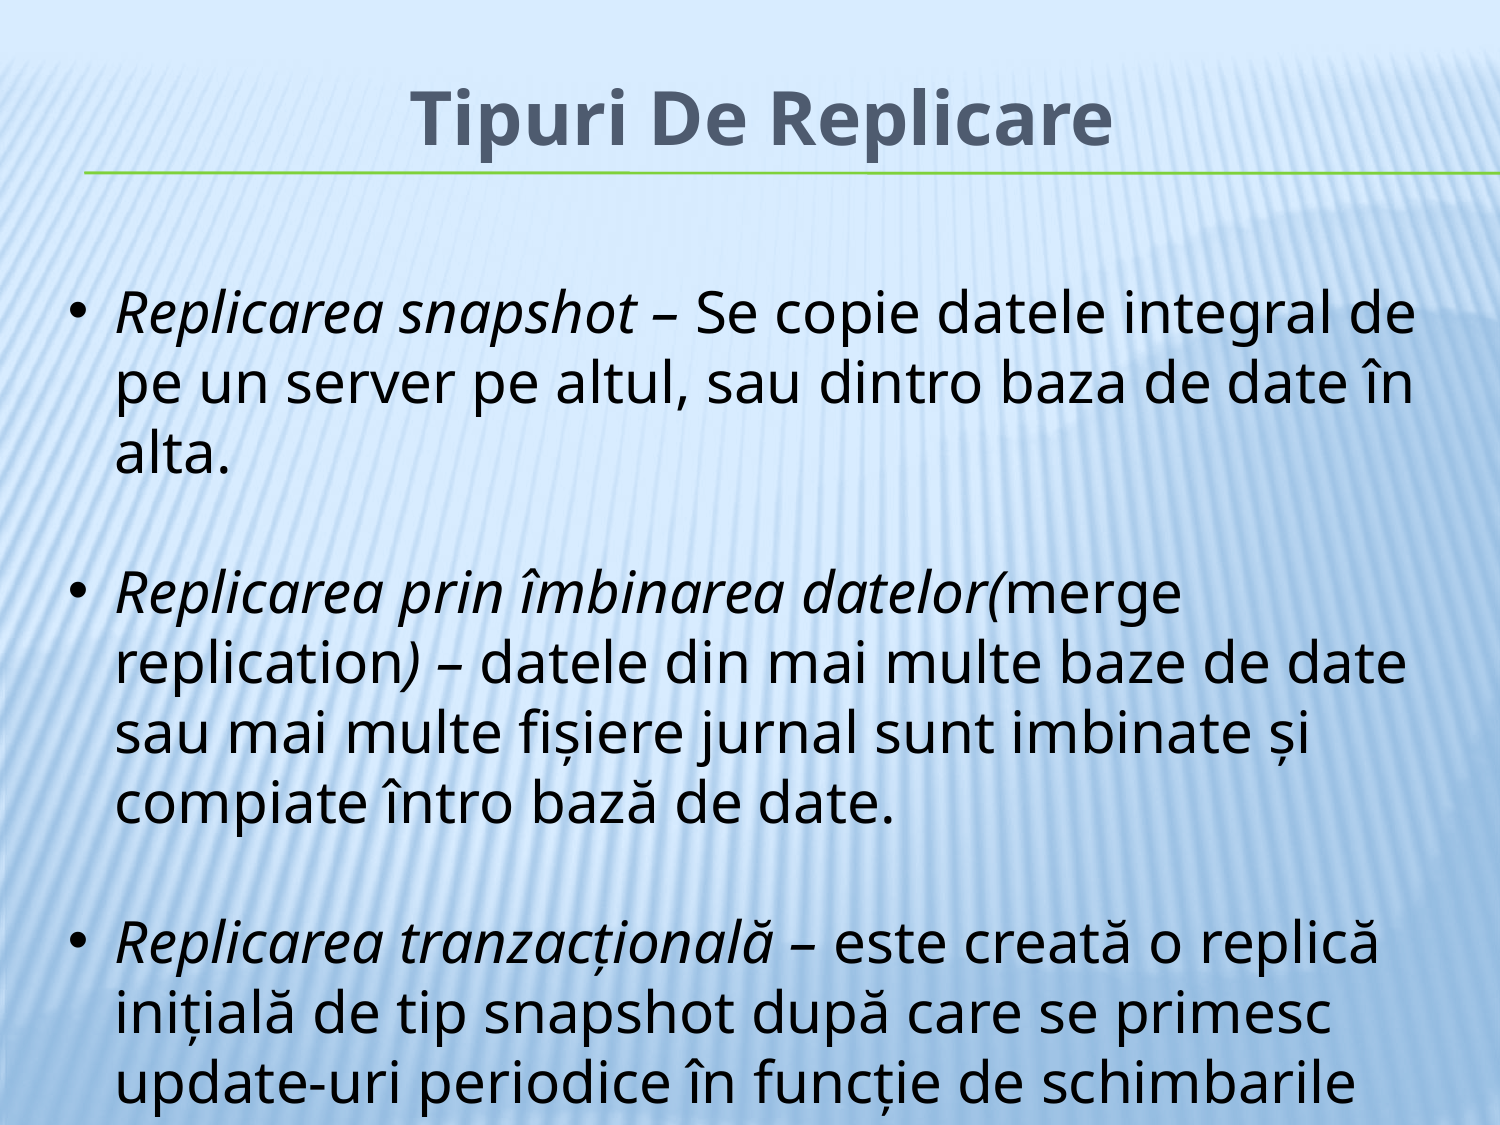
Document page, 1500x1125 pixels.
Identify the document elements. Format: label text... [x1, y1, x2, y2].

title Tipuri De Replicare [50, 47, 1475, 185]
text_box Replicarea snapshot – Se copie datele integral de pe un server pe altul, sau dintro baza de date în alta. Replicarea prin îmbinarea datelor(merge replication) – datele din mai multe baze de date sau mai multe fișiere jurnal sunt imbinate și compiate întro bază de date. Replicarea tranzacțională – este creată o replică inițială de tip snapshot după care se primesc update-uri periodice în funcție de schimbarile survenite. [53, 267, 1447, 1125]
